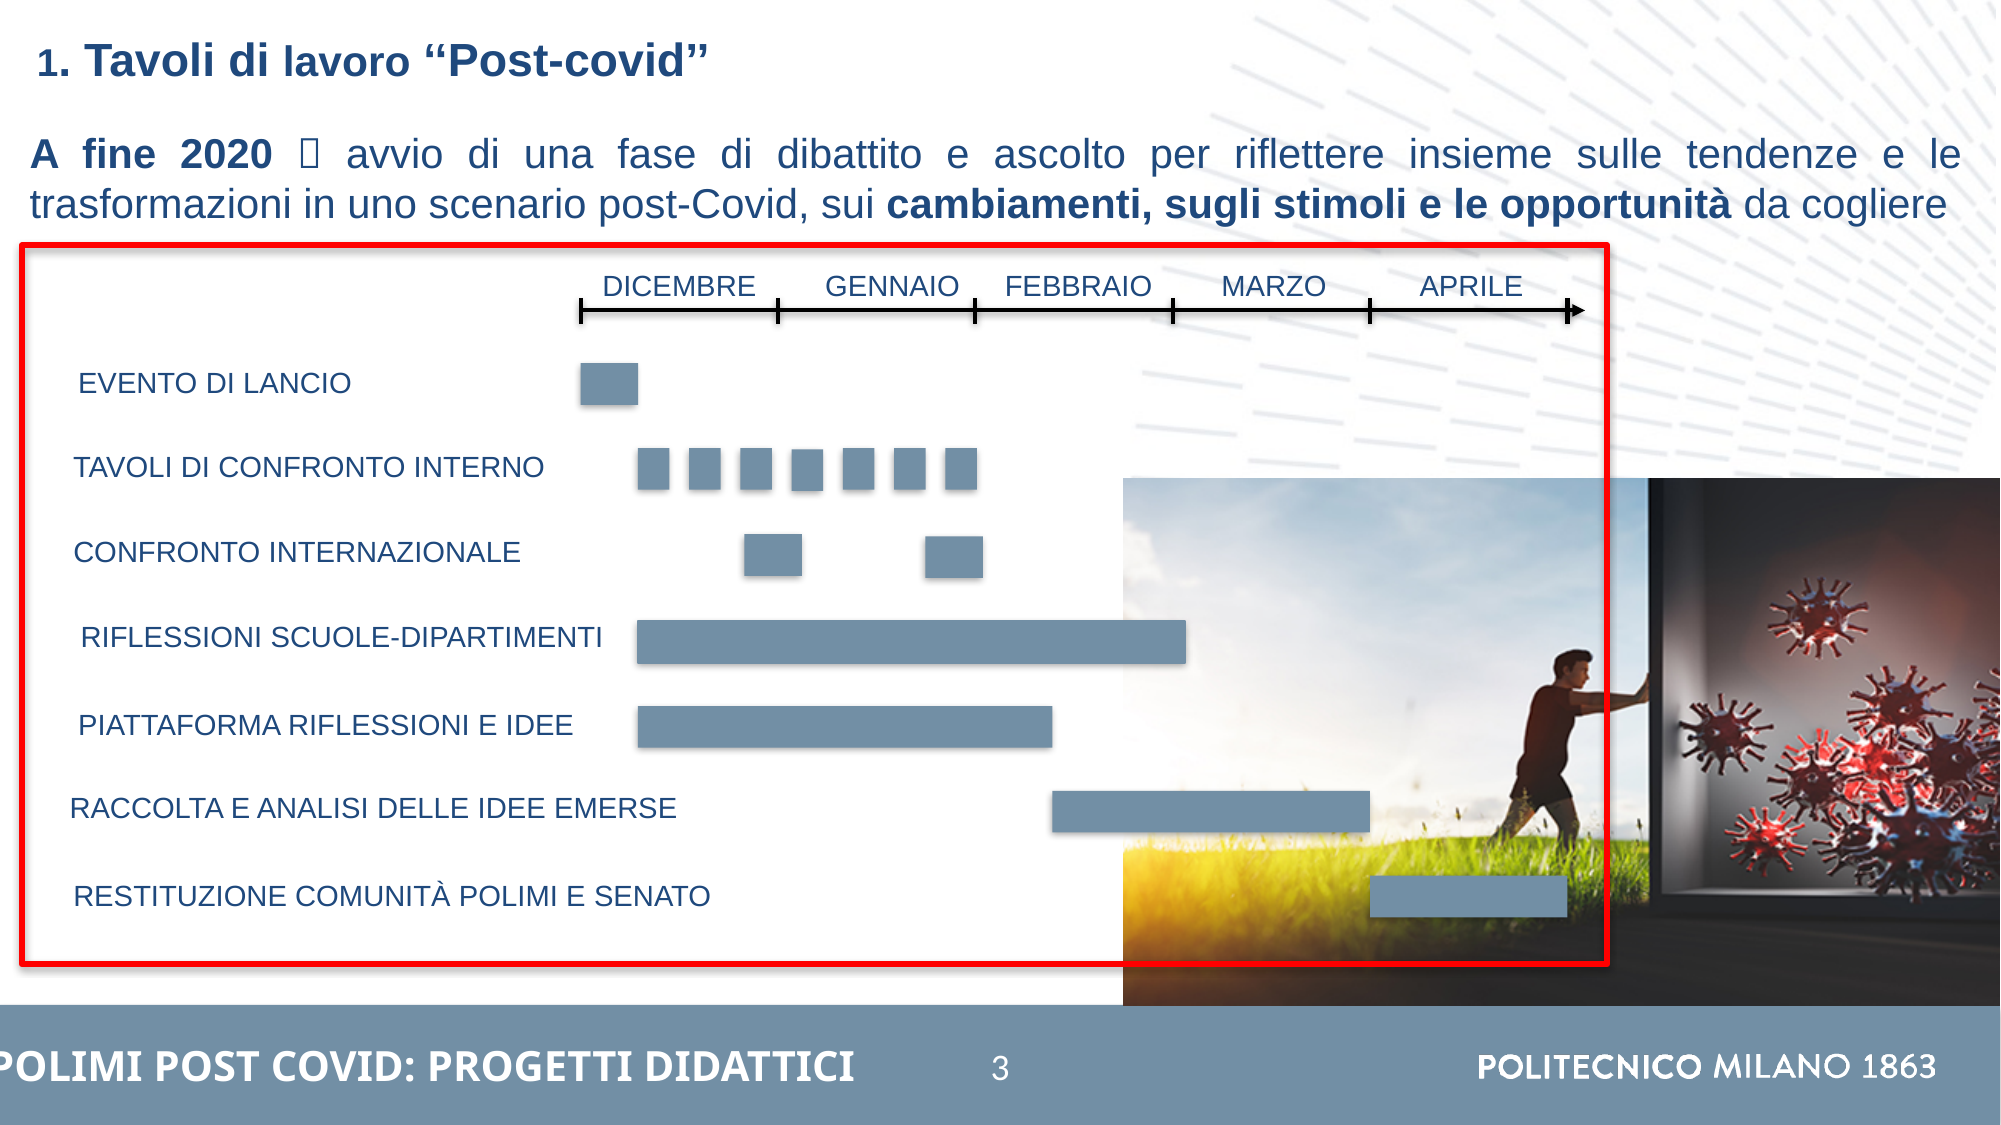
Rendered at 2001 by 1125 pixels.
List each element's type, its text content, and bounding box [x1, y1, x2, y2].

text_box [54, 260, 1586, 929]
text_box A fine 2020  avvio di una fase di dibattito e ascolto per riflettere insieme sulle tendenze e le trasformazioni in uno scenario post-Covid, sui cambiamenti, sugli stimoli e le opportunità da cogliere [14, 118, 1978, 234]
text_box [21, 244, 1608, 965]
text_box 1. Tavoli di lavoro ‘‘Post-covid’’ [22, 23, 858, 94]
picture [1123, 0, 2000, 1007]
picture [1472, 1041, 1942, 1090]
